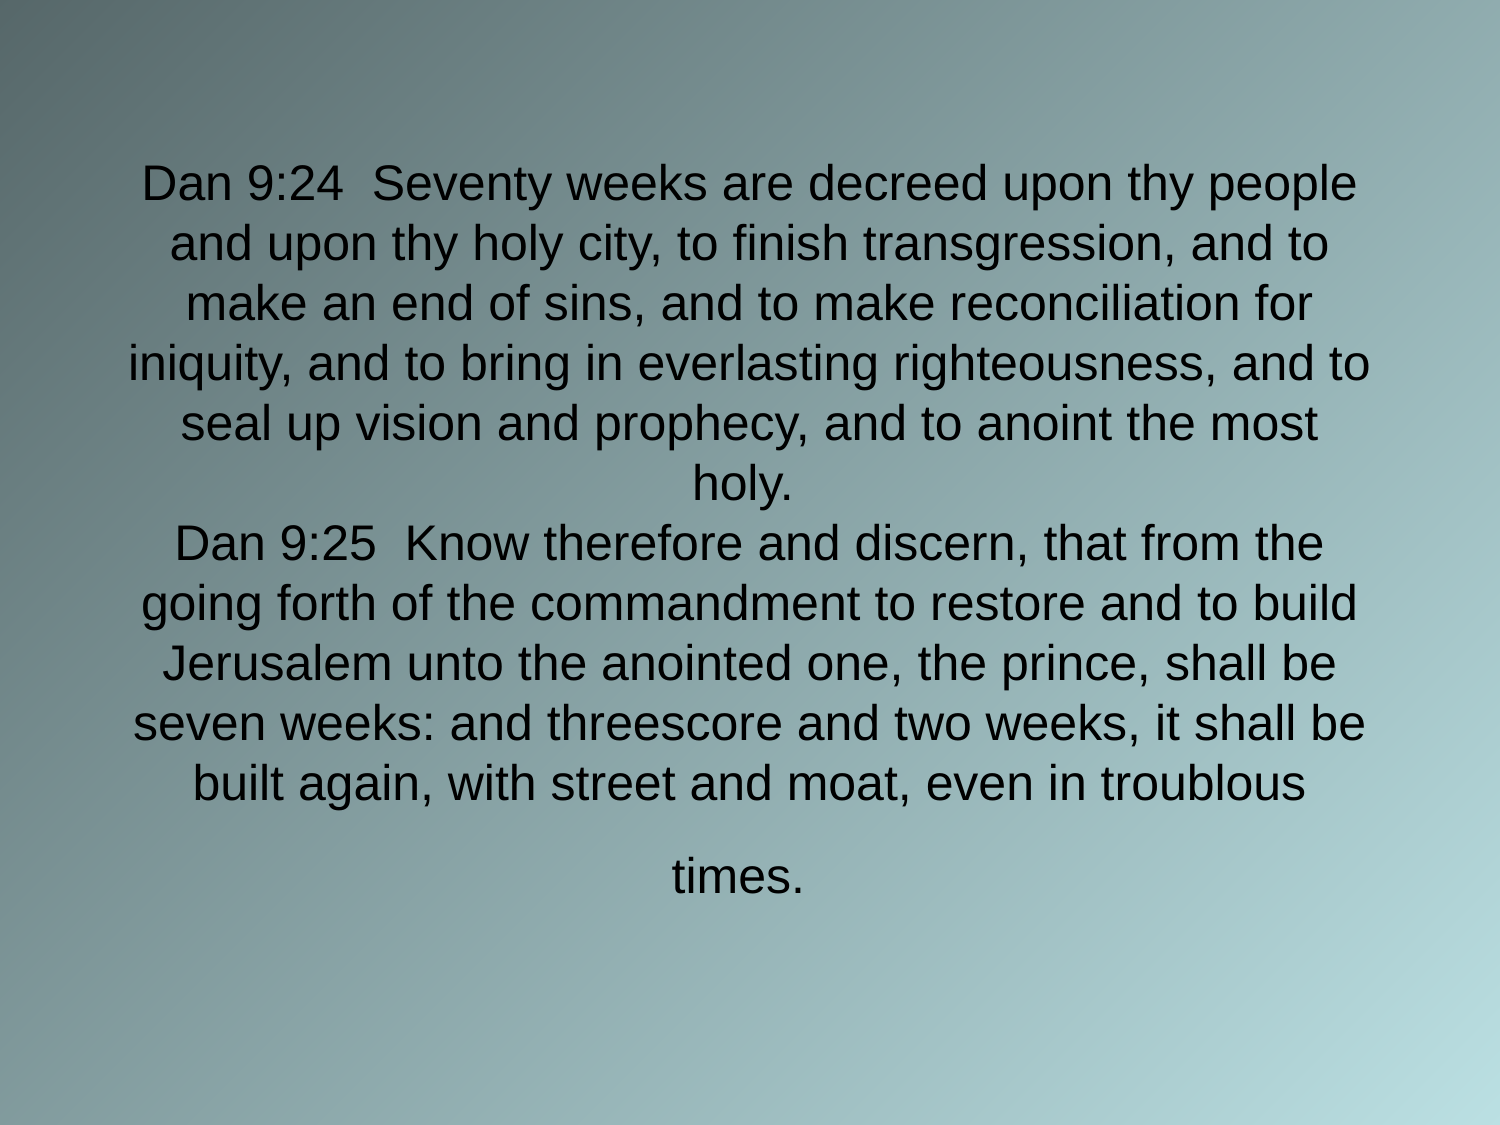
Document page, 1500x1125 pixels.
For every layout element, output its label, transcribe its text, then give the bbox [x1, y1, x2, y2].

title Dan 9:24 Seventy weeks are decreed upon thy people and upon thy holy city, to finish transgression, and to make an end of sins, and to make reconciliation for iniquity, and to bring in everlasting righteousness, and to seal up vision and prophecy, and to anoint the most holy. Dan 9:25 Know therefore and discern, that from the going forth of the commandment to restore and to build Jerusalem unto the anointed one, the prince, shall be seven weeks: and threescore and two weeks, it shall be built again, with street and moat, even in troublous times. [112, 349, 1388, 591]
